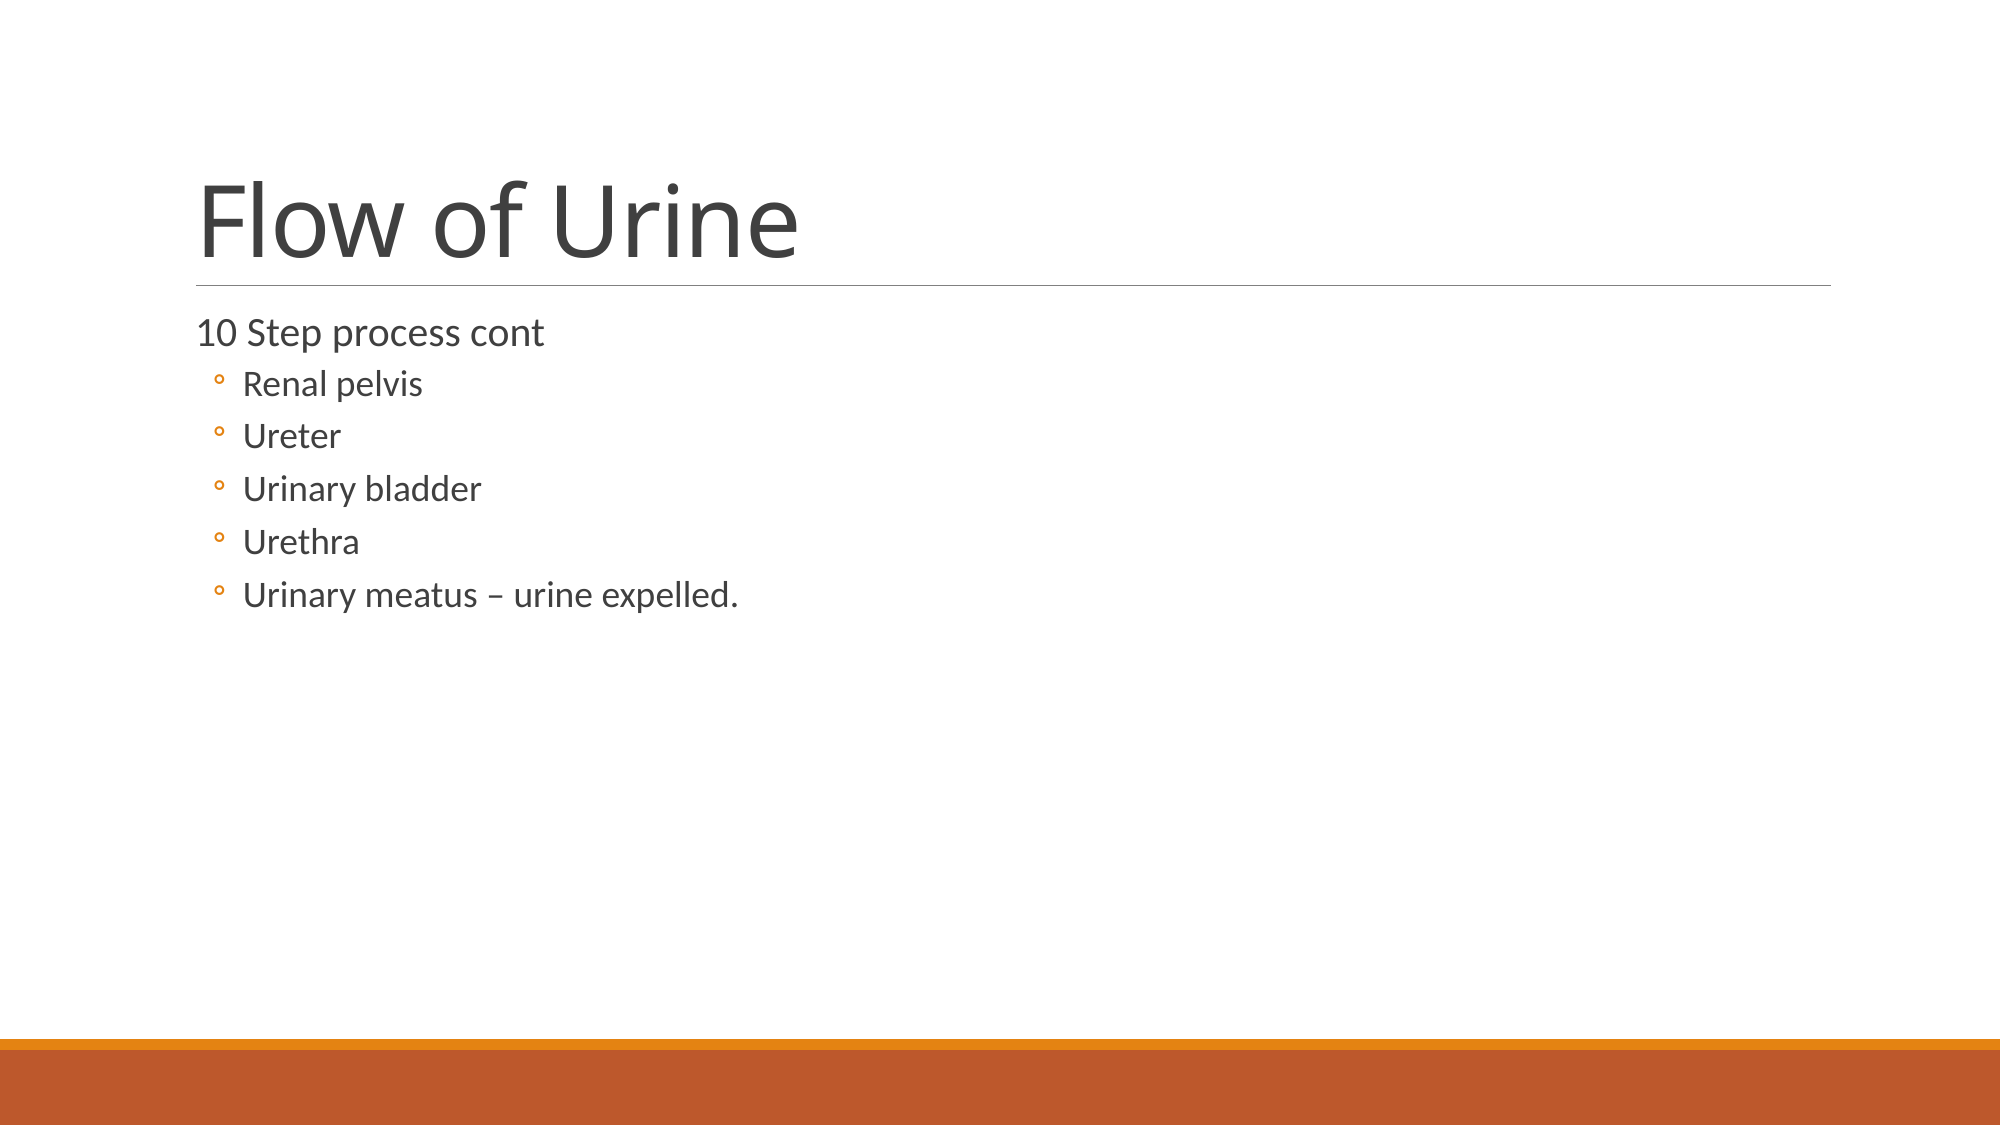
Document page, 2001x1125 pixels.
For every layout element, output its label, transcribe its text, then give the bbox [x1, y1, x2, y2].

list 10 Step process cont Renal pelvis Ureter Urinary bladder Urethra Urinary meatus – urine expelled. [180, 302, 1830, 963]
title Flow of Urine [180, 47, 1830, 285]
